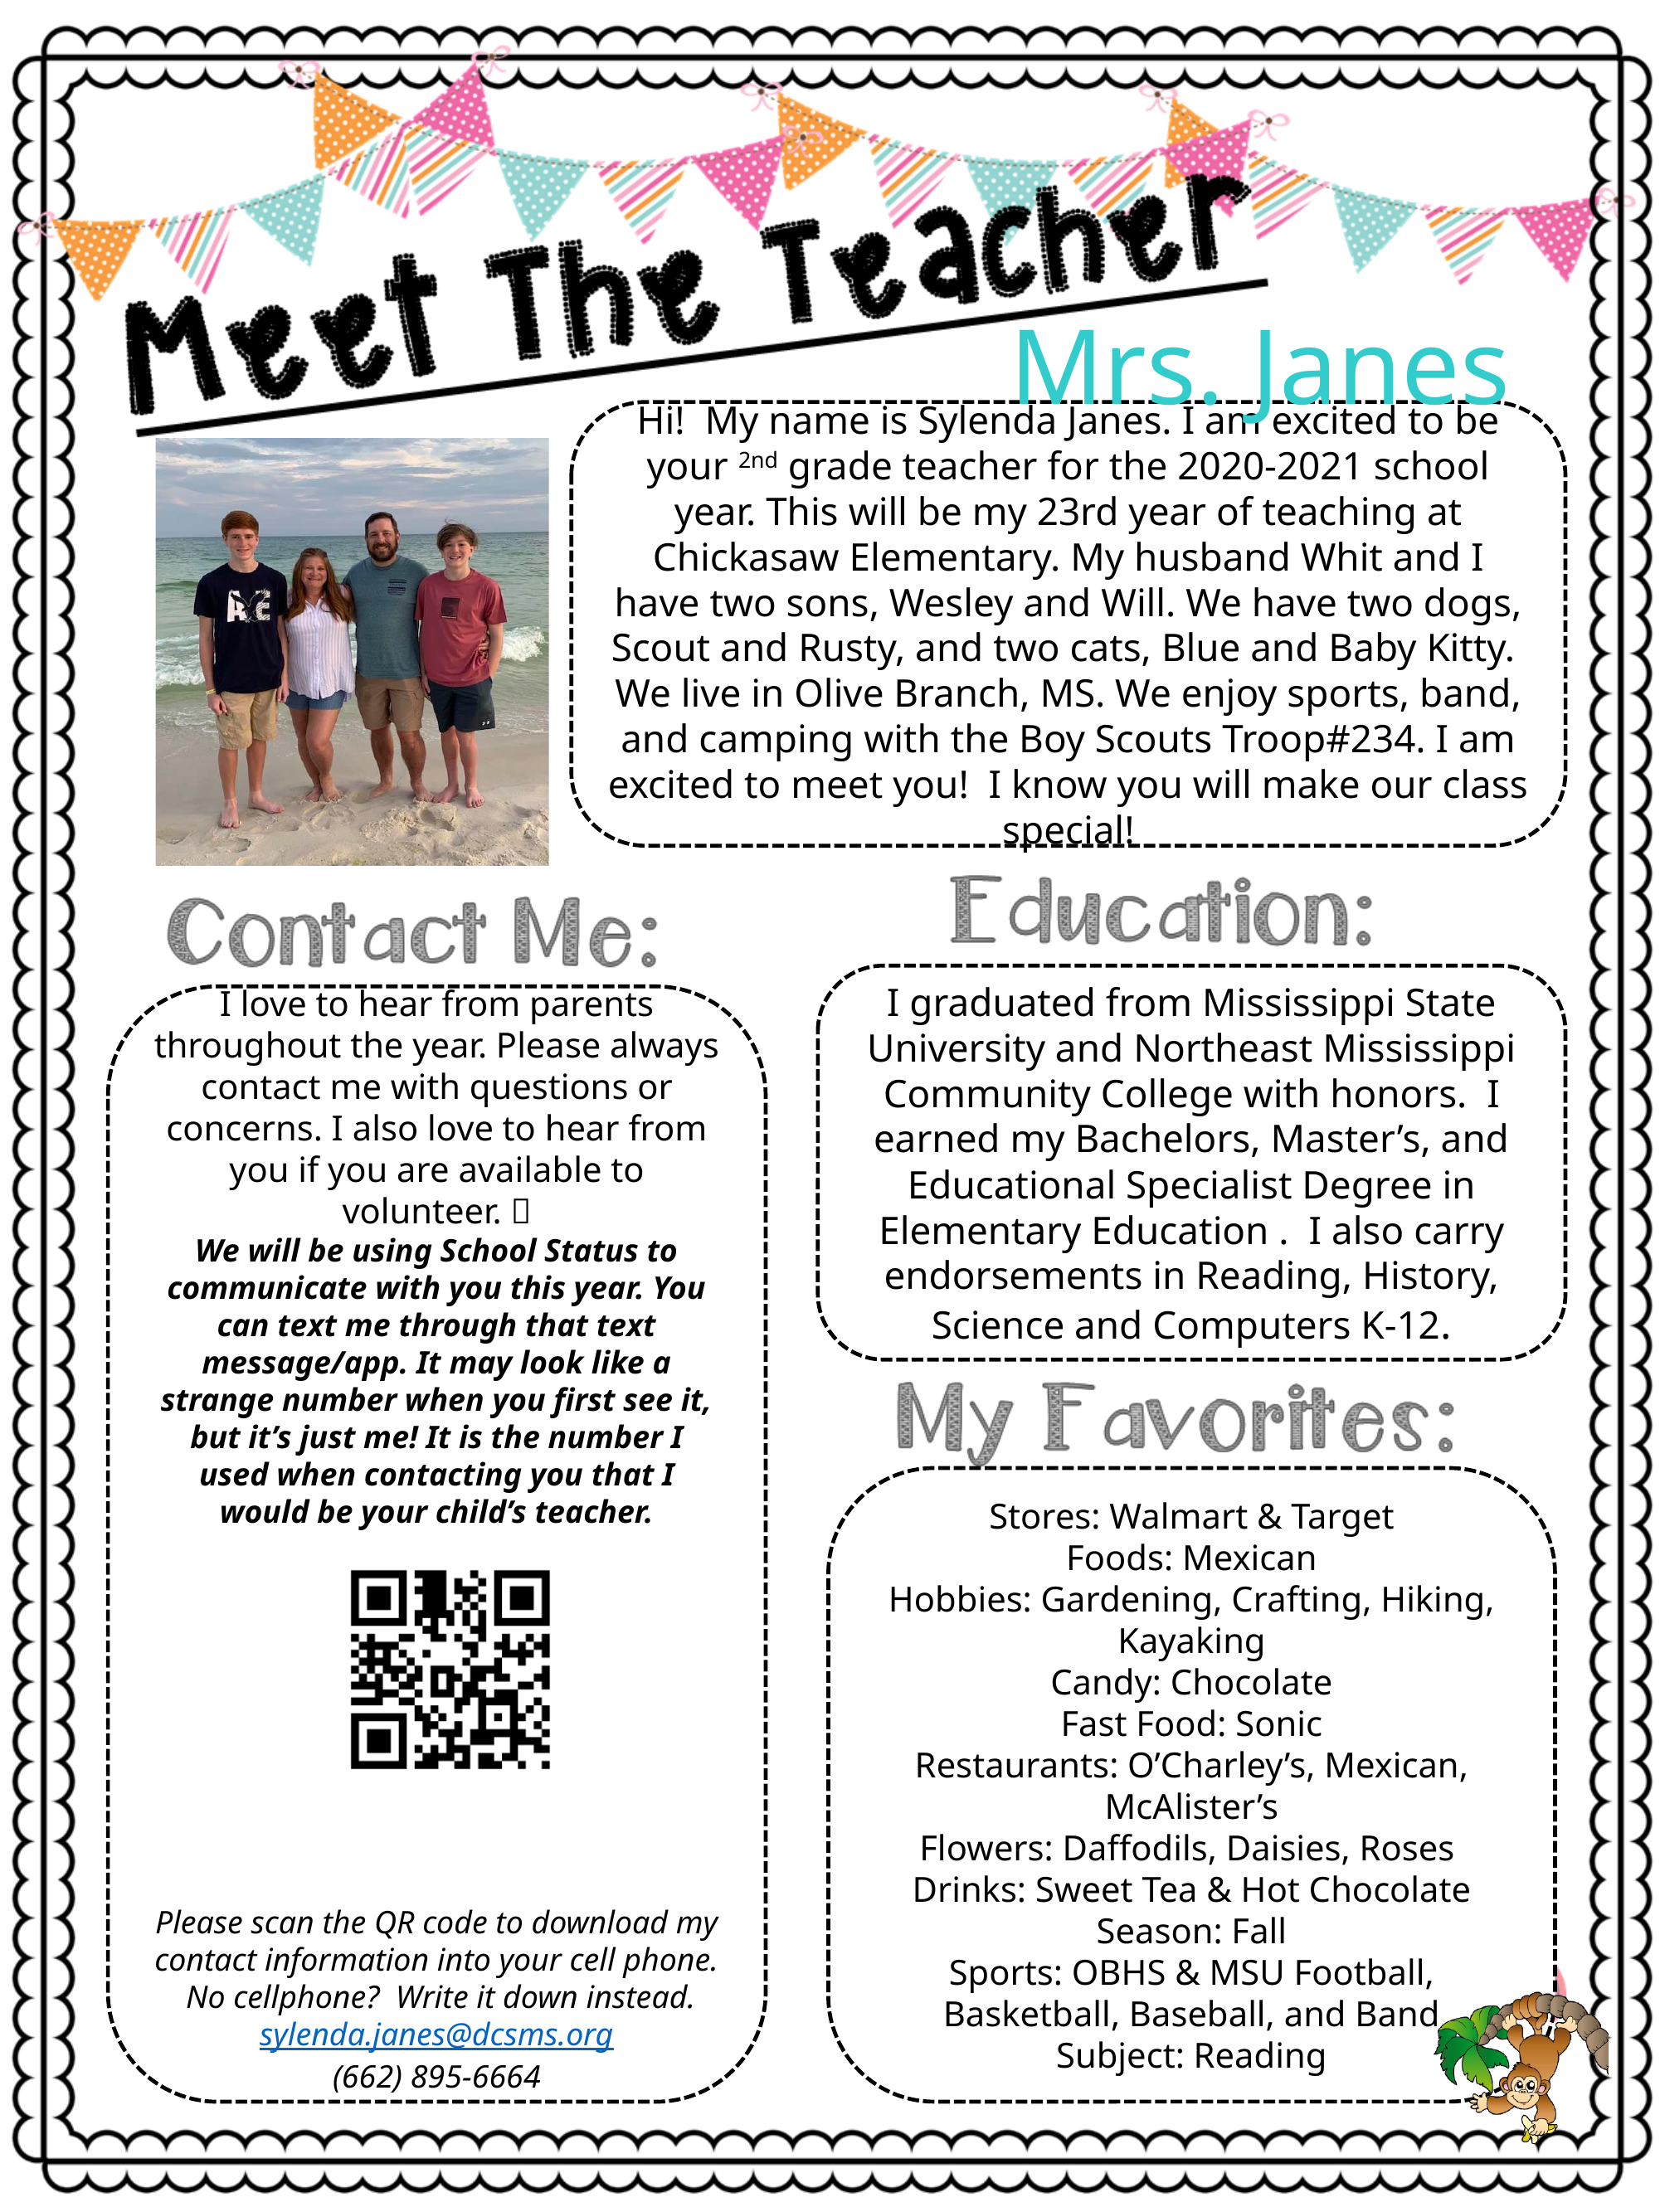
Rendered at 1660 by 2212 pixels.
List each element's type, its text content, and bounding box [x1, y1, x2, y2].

text_box Mrs. Janes [943, 294, 1523, 431]
text_box I graduated from Mississippi State University and Northeast Mississippi Community College with honors. I earned my Bachelors, Master’s, and Educational Specialist Degree in Elementary Education . I also carry endorsements in Reading, History, Science and Computers K-12. [816, 965, 1567, 1361]
text_box I love to hear from parents throughout the year. Please always contact me with questions or concerns. I also love to hear from you if you are available to volunteer.  We will be using School Status to communicate with you this year. You can text me through that text message/app. It may look like a strange number when you first see it, but it’s just me! It is the number I used when contacting you that I would be your child’s teacher. Please scan the QR code to download my contact information into your cell phone. No cellphone? Write it down instead. sylenda.janes@dcsms.org (662) 895-6664 [107, 985, 767, 2103]
text_box Stores: Walmart & Target Foods: Mexican Hobbies: Gardening, Crafting, Hiking, Kayaking Candy: Chocolate Fast Food: Sonic Restaurants: O’Charley’s, Mexican, McAlister’s Flowers: Daffodils, Daisies, Roses Drinks: Sweet Tea & Hot Chocolate Season: Fall Sports: OBHS & MSU Football, Basketball, Baseball, and Band Subject: Reading [827, 1466, 1556, 2103]
picture [0, 0, 1660, 2212]
text_box Hi! My name is Sylenda Janes. I am excited to be your 2nd grade teacher for the 2020-2021 school year. This will be my 23rd year of teaching at Chickasaw Elementary. My husband Whit and I have two sons, Wesley and Will. We have two dogs, Scout and Rusty, and two cats, Blue and Baby Kitty. We live in Olive Branch, MS. We enjoy sports, band, and camping with the Boy Scouts Troop#234. I am excited to meet you! I know you will make our class special! [570, 401, 1567, 847]
